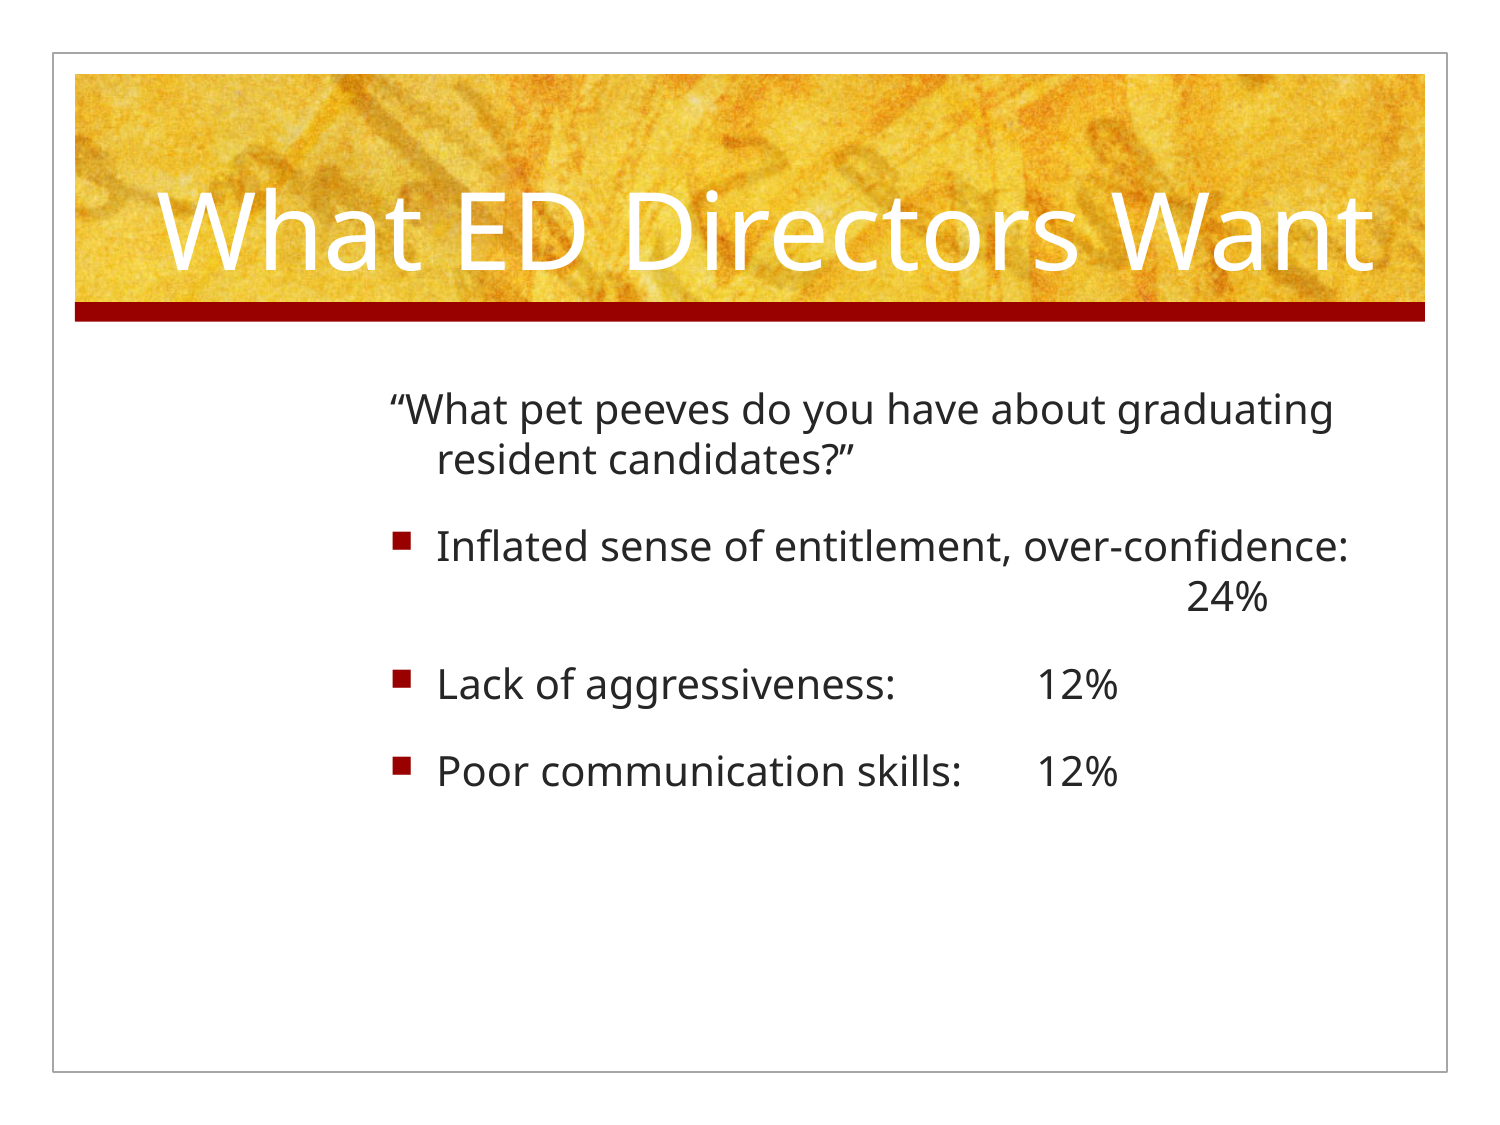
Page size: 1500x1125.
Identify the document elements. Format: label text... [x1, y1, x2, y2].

title What ED Directors Want [108, 74, 1392, 292]
picture [75, 74, 1425, 302]
list “What pet peeves do you have about graduating resident candidates?” Inflated sense of entitlement, over-confidence: 24% Lack of aggressiveness: 12% Poor communication skills: 12% [374, 374, 1392, 1006]
